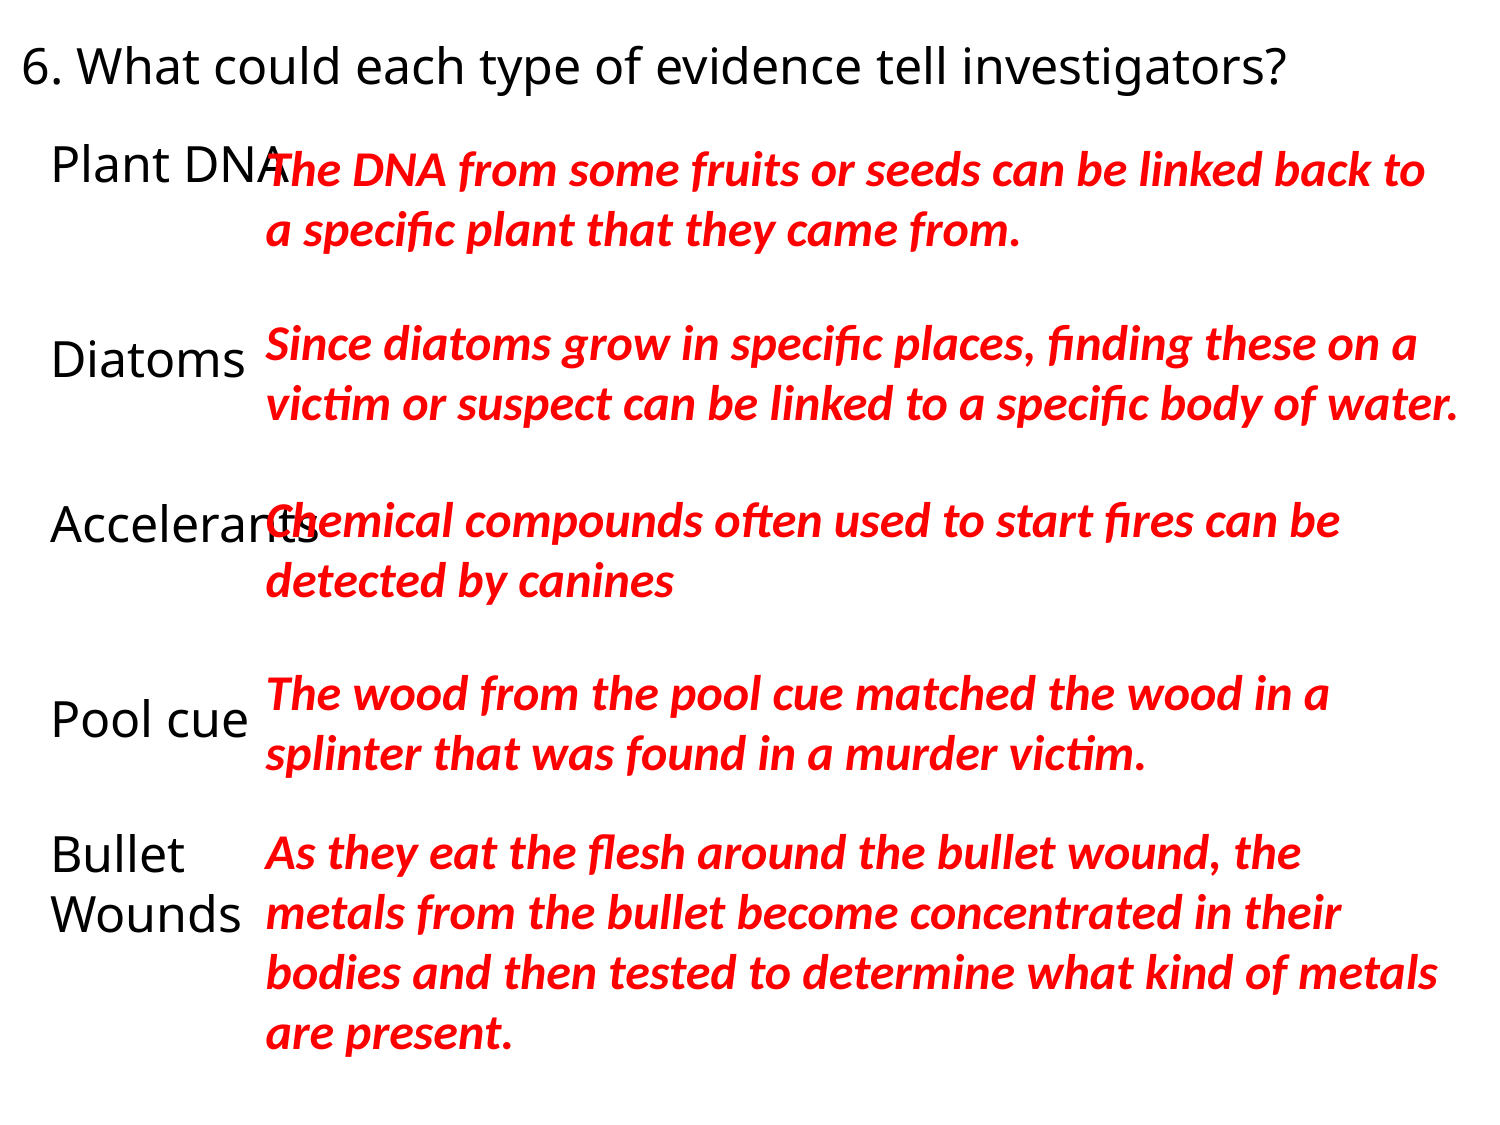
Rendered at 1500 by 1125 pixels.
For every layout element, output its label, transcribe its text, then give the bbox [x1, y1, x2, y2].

text_box As they eat the flesh around the bullet wound, the metals from the bullet become concentrated in their bodies and then tested to determine what kind of metals are present. [250, 812, 1457, 1068]
text_box 6. What could each type of evidence tell investigators? Plant DNA Diatoms Accelerants Pool cue Bullet Wounds [7, 27, 1445, 950]
text_box The wood from the pool cue matched the wood in a splinter that was found in a murder victim. [250, 652, 1470, 788]
text_box The DNA from some fruits or seeds can be linked back to a specific plant that they came from. [250, 128, 1451, 264]
text_box Since diatoms grow in specific places, finding these on a victim or suspect can be linked to a specific body of water. [250, 302, 1476, 438]
text_box Chemical compounds often used to start fires can be detected by canines [250, 479, 1476, 615]
